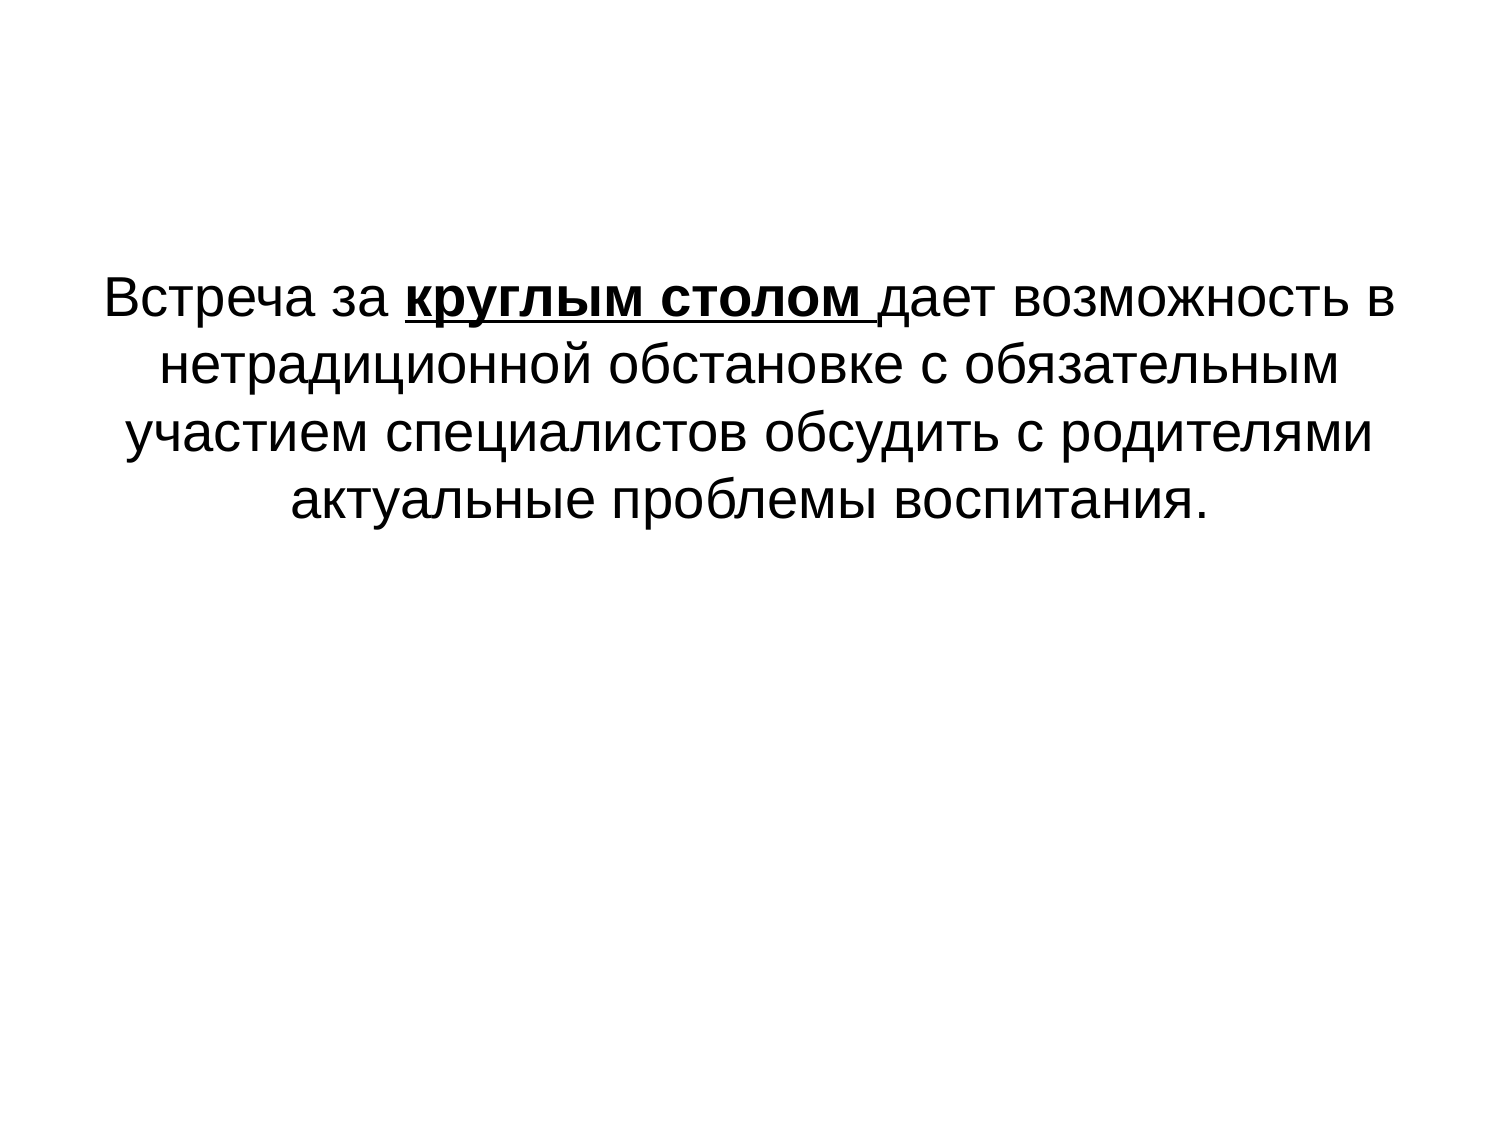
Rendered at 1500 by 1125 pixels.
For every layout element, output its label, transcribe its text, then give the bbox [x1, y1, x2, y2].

title Встреча за круглым столом дает возможность в нетрадиционной обстановке с обязательным участием специалистов обсудить с родителями актуальные проблемы воспитания. [75, 45, 1425, 856]
